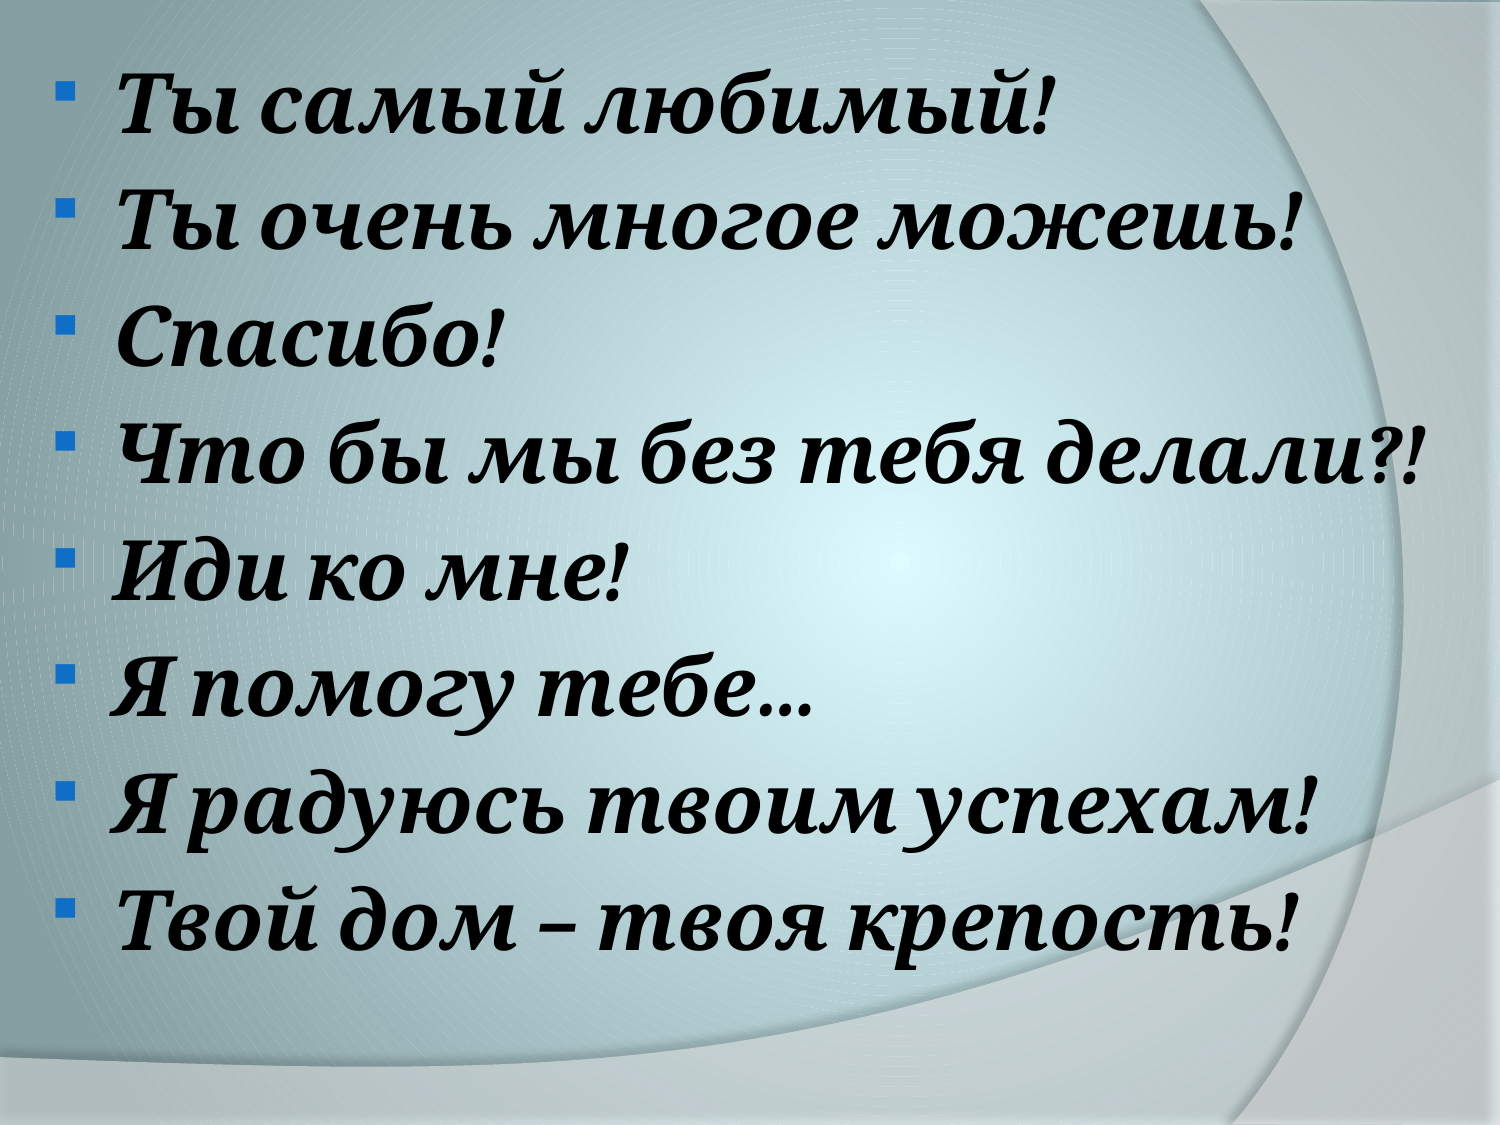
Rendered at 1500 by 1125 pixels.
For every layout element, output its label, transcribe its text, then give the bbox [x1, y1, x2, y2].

list Ты самый любимый! Ты очень многое можешь! Спасибо! Что бы мы без тебя делали?! Иди ко мне! Я помогу тебе… Я радуюсь твоим успехам! Твой дом – твоя крепость! [29, 42, 1459, 1083]
